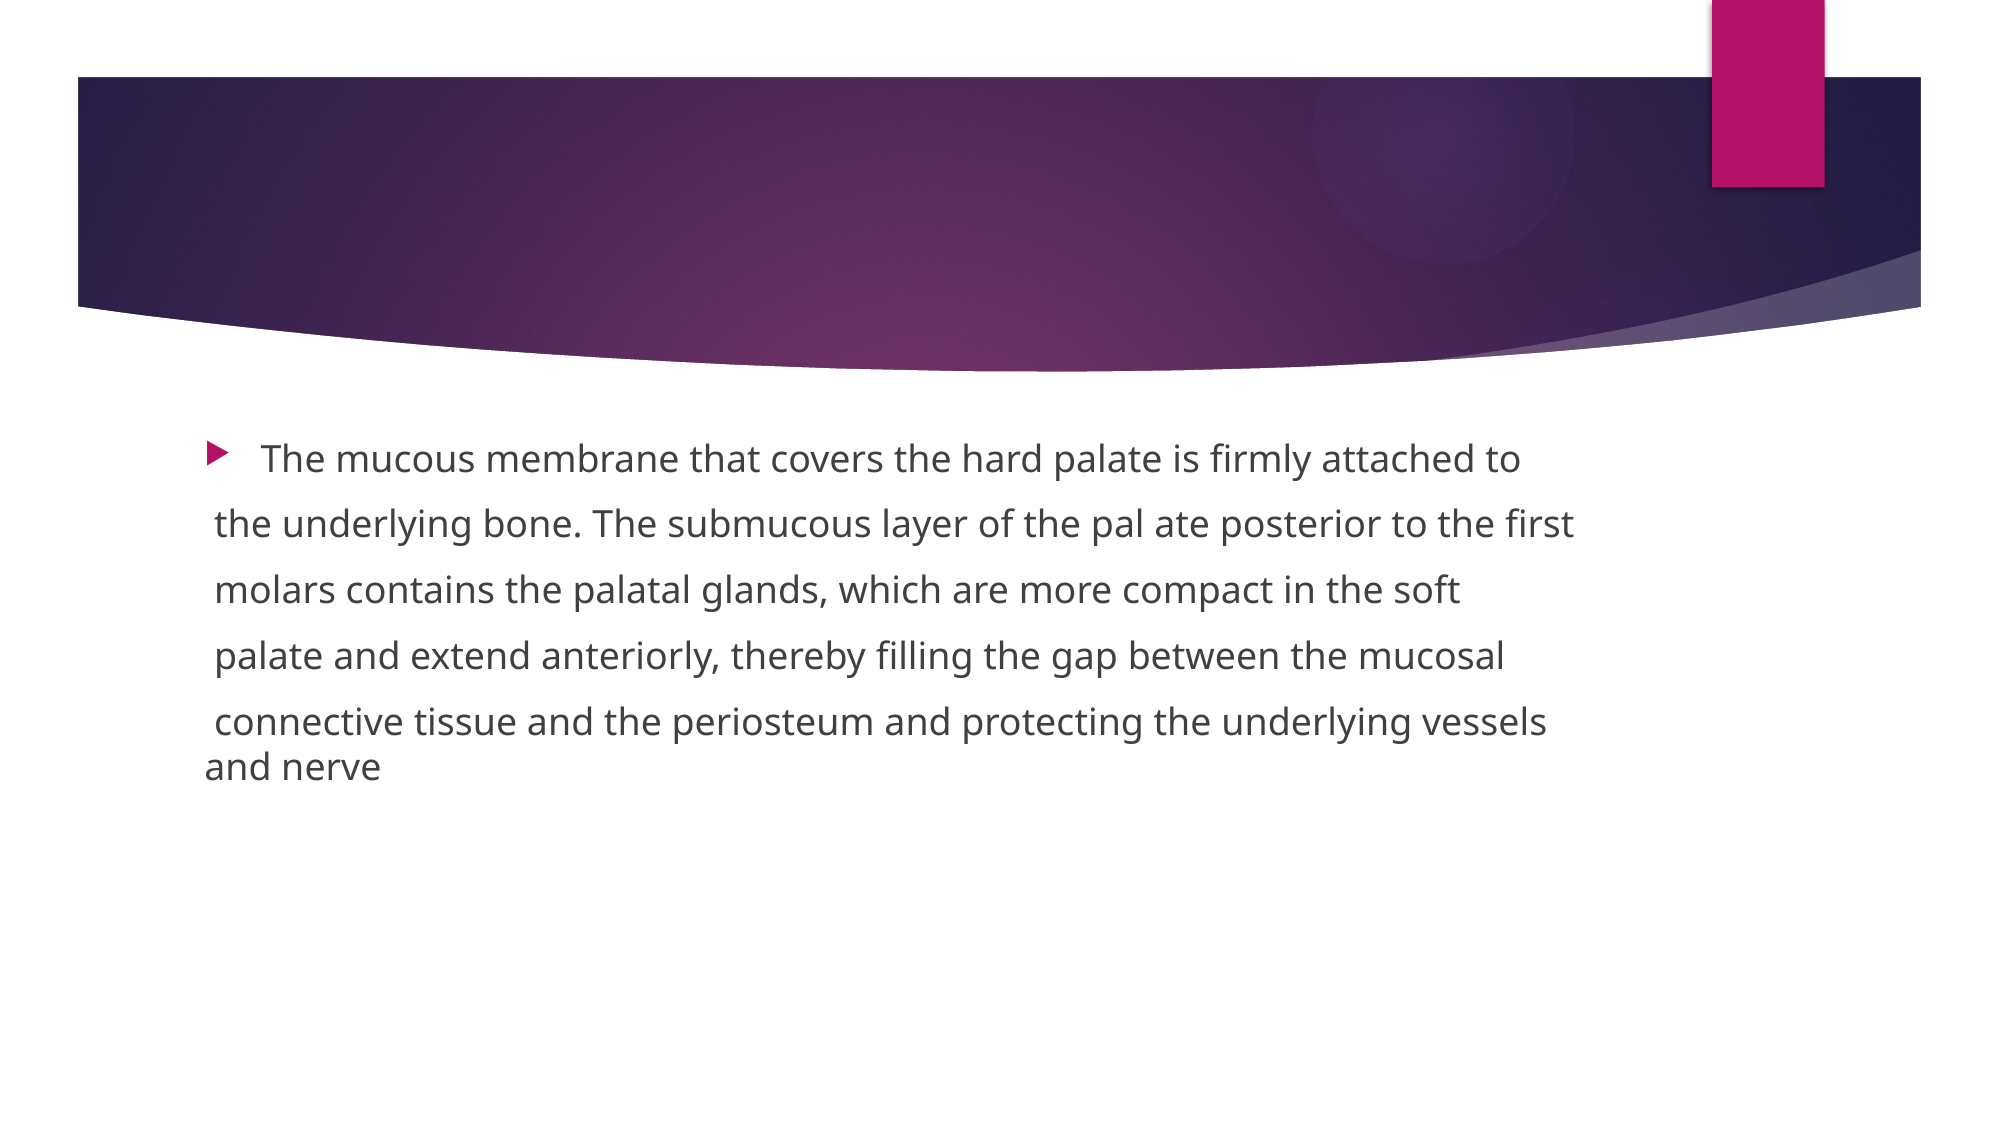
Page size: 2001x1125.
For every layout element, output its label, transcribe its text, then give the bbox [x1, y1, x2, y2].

list The mucous membrane that covers the hard palate is firmly attached to the underlying bone. The submucous layer of the pal ate posterior to the first molars contains the palatal glands, which are more compact in the soft palate and extend anteriorly, thereby filling the gap between the mucosal connective tissue and the periosteum and protecting the underlying vessels and nerve [189, 427, 1638, 988]
